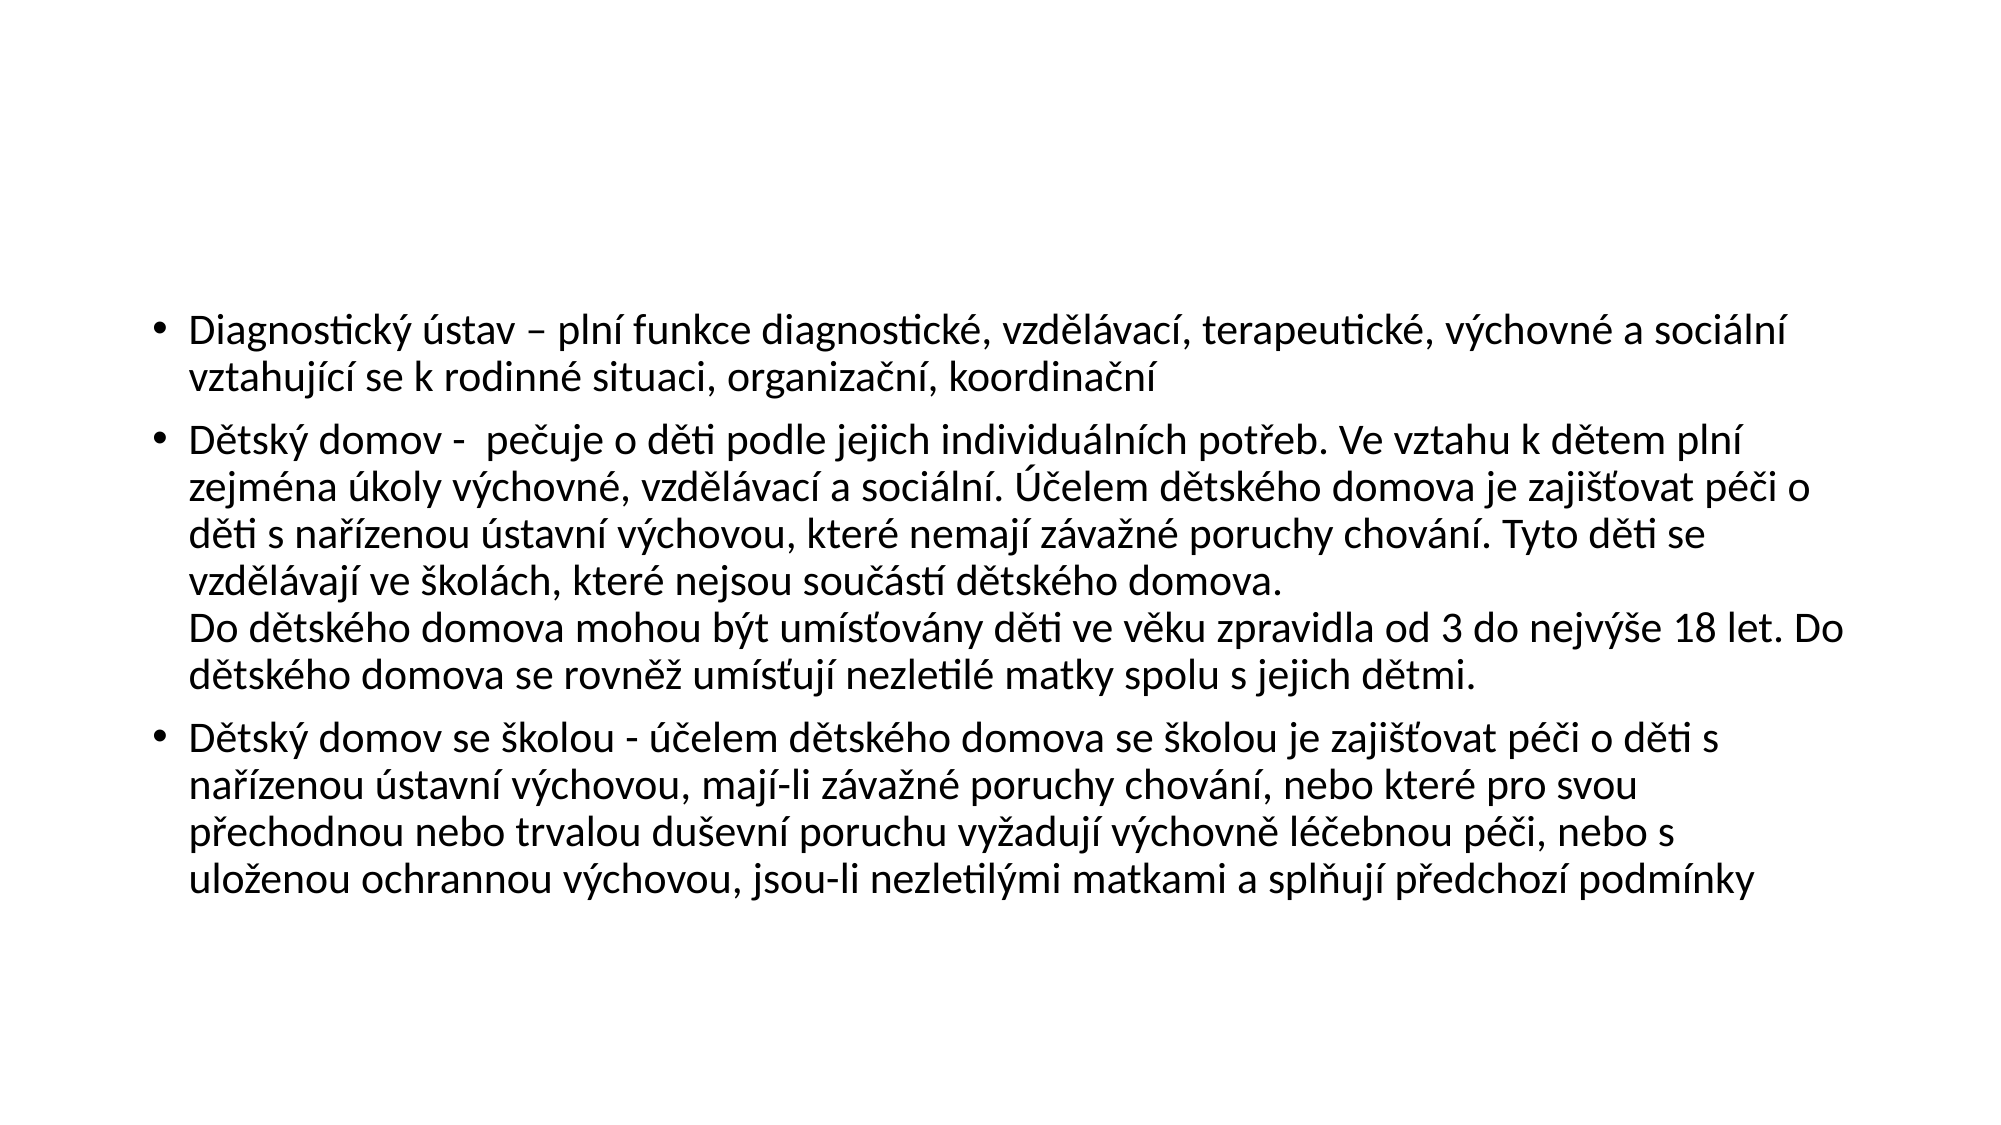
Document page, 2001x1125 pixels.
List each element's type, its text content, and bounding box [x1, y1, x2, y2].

list Diagnostický ústav – plní funkce diagnostické, vzdělávací, terapeutické, výchovné a sociální vztahující se k rodinné situaci, organizační, koordinační Dětský domov - pečuje o děti podle jejich individuálních potřeb. Ve vztahu k dětem plní zejména úkoly výchovné, vzdělávací a sociální. Účelem dětského domova je zajišťovat péči o děti s nařízenou ústavní výchovou, které nemají závažné poruchy chování. Tyto děti se vzdělávají ve školách, které nejsou součástí dětského domova. Do dětského domova mohou být umísťovány děti ve věku zpravidla od 3 do nejvýše 18 let. Do dětského domova se rovněž umísťují nezletilé matky spolu s jejich dětmi. Dětský domov se školou - účelem dětského domova se školou je zajišťovat péči o děti s nařízenou ústavní výchovou, mají-li závažné poruchy chování, nebo které pro svou přechodnou nebo trvalou duševní poruchu vyžadují výchovně léčebnou péči, nebo s uloženou ochrannou výchovou, jsou-li nezletilými matkami a splňují předchozí podmínky [137, 299, 1863, 1014]
